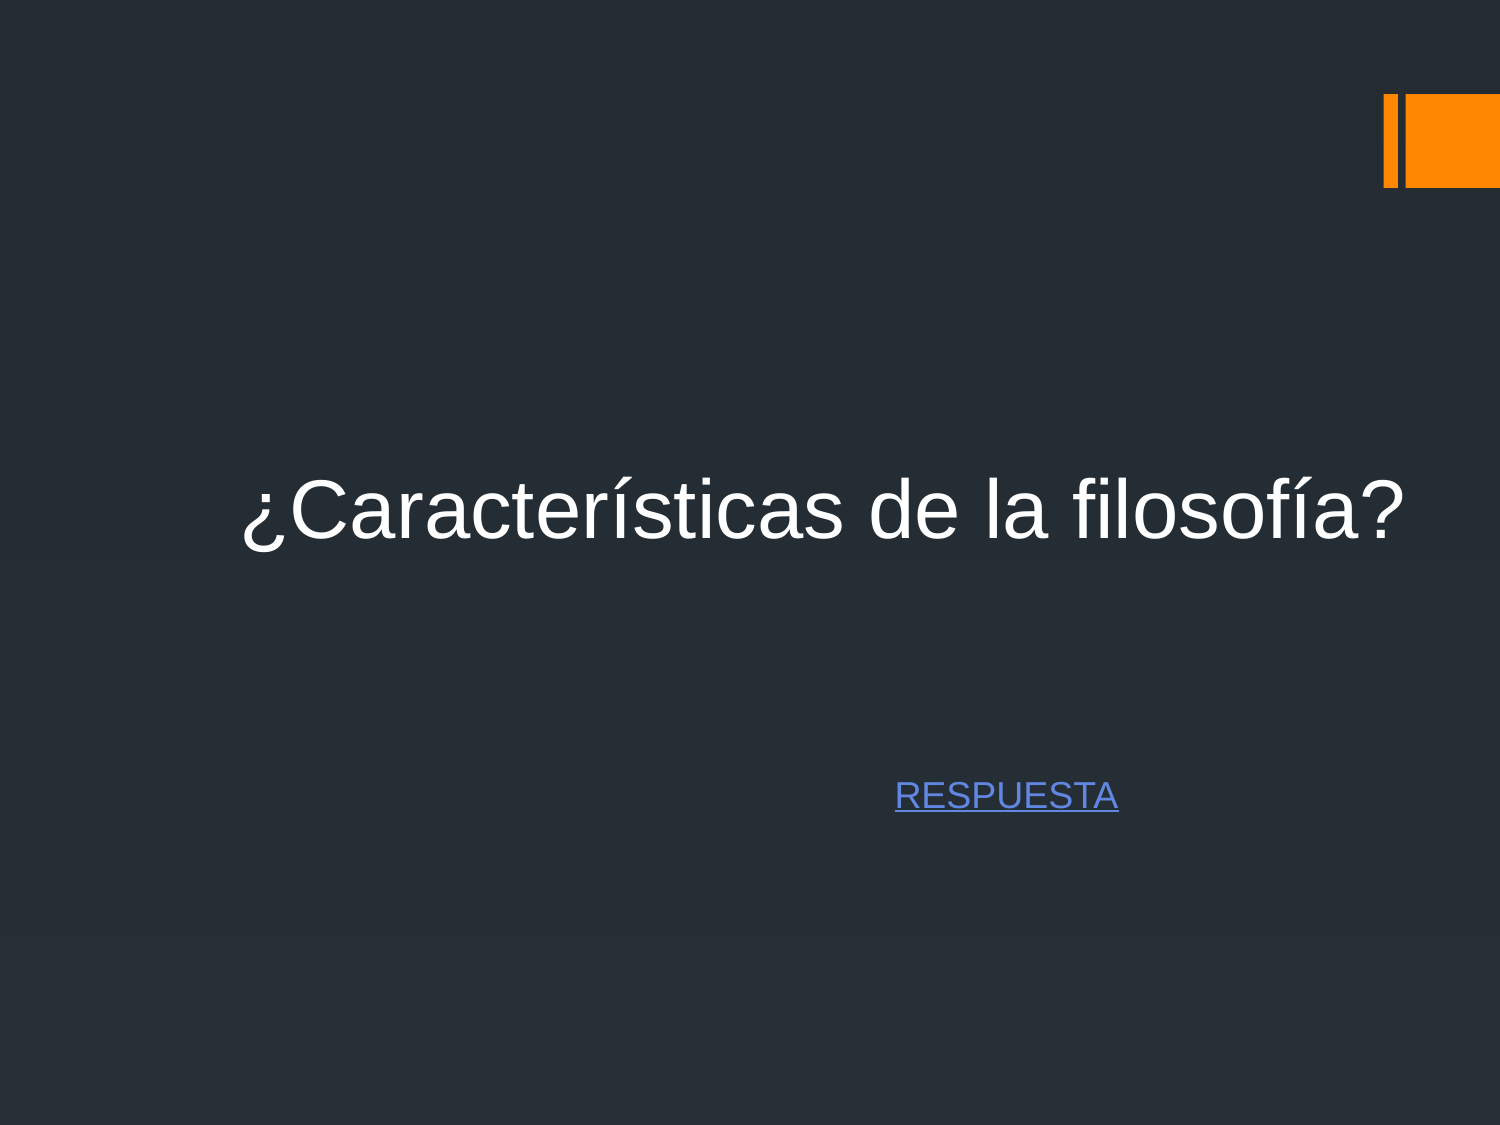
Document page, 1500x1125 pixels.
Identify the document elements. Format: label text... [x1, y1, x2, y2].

text_box ¿Características de la filosofía? [224, 447, 1422, 563]
text_box RESPUESTA [879, 763, 1341, 823]
